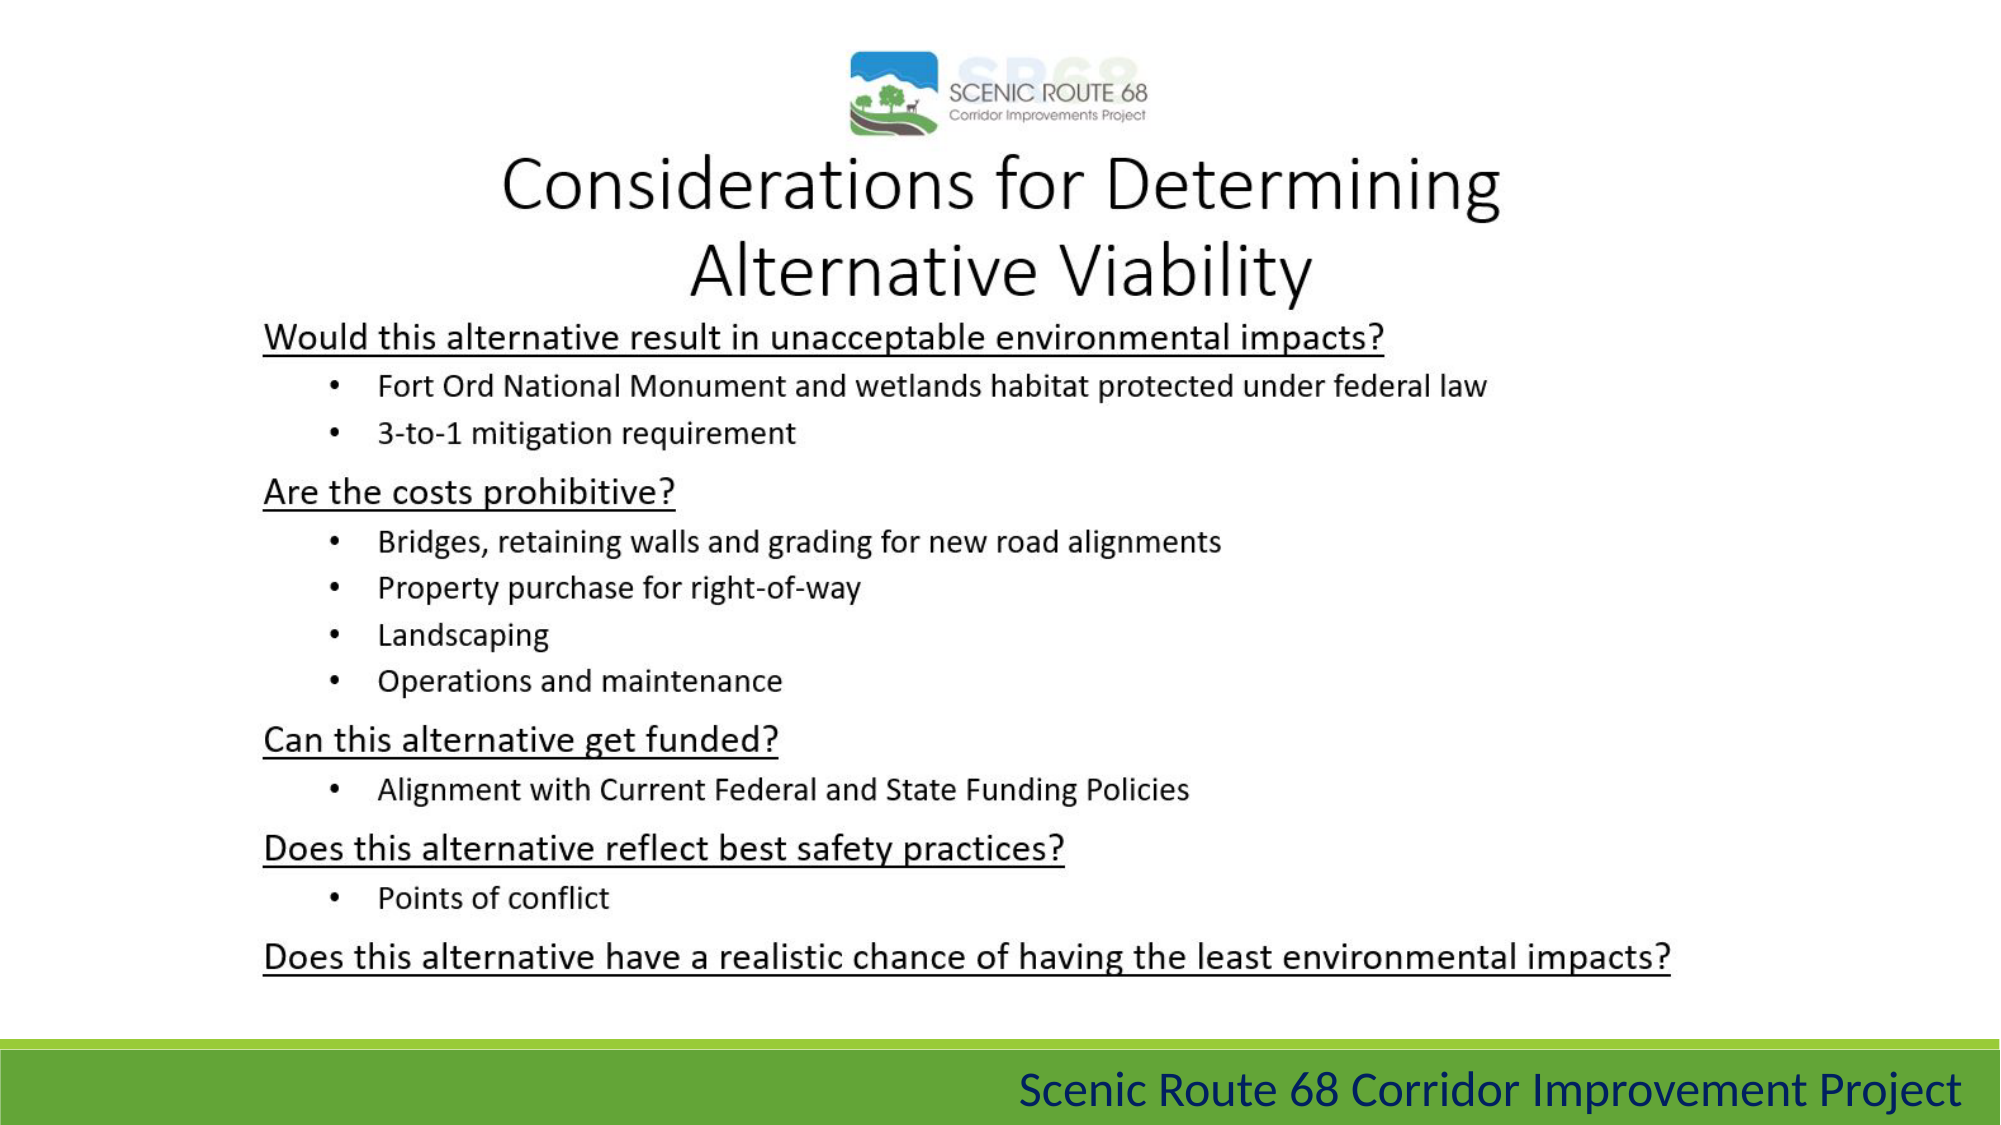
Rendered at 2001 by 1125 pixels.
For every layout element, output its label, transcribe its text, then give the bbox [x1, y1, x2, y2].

text_box Scenic Route 68 Corridor Improvement Project [1004, 1049, 1979, 1124]
picture [136, 29, 1864, 1009]
